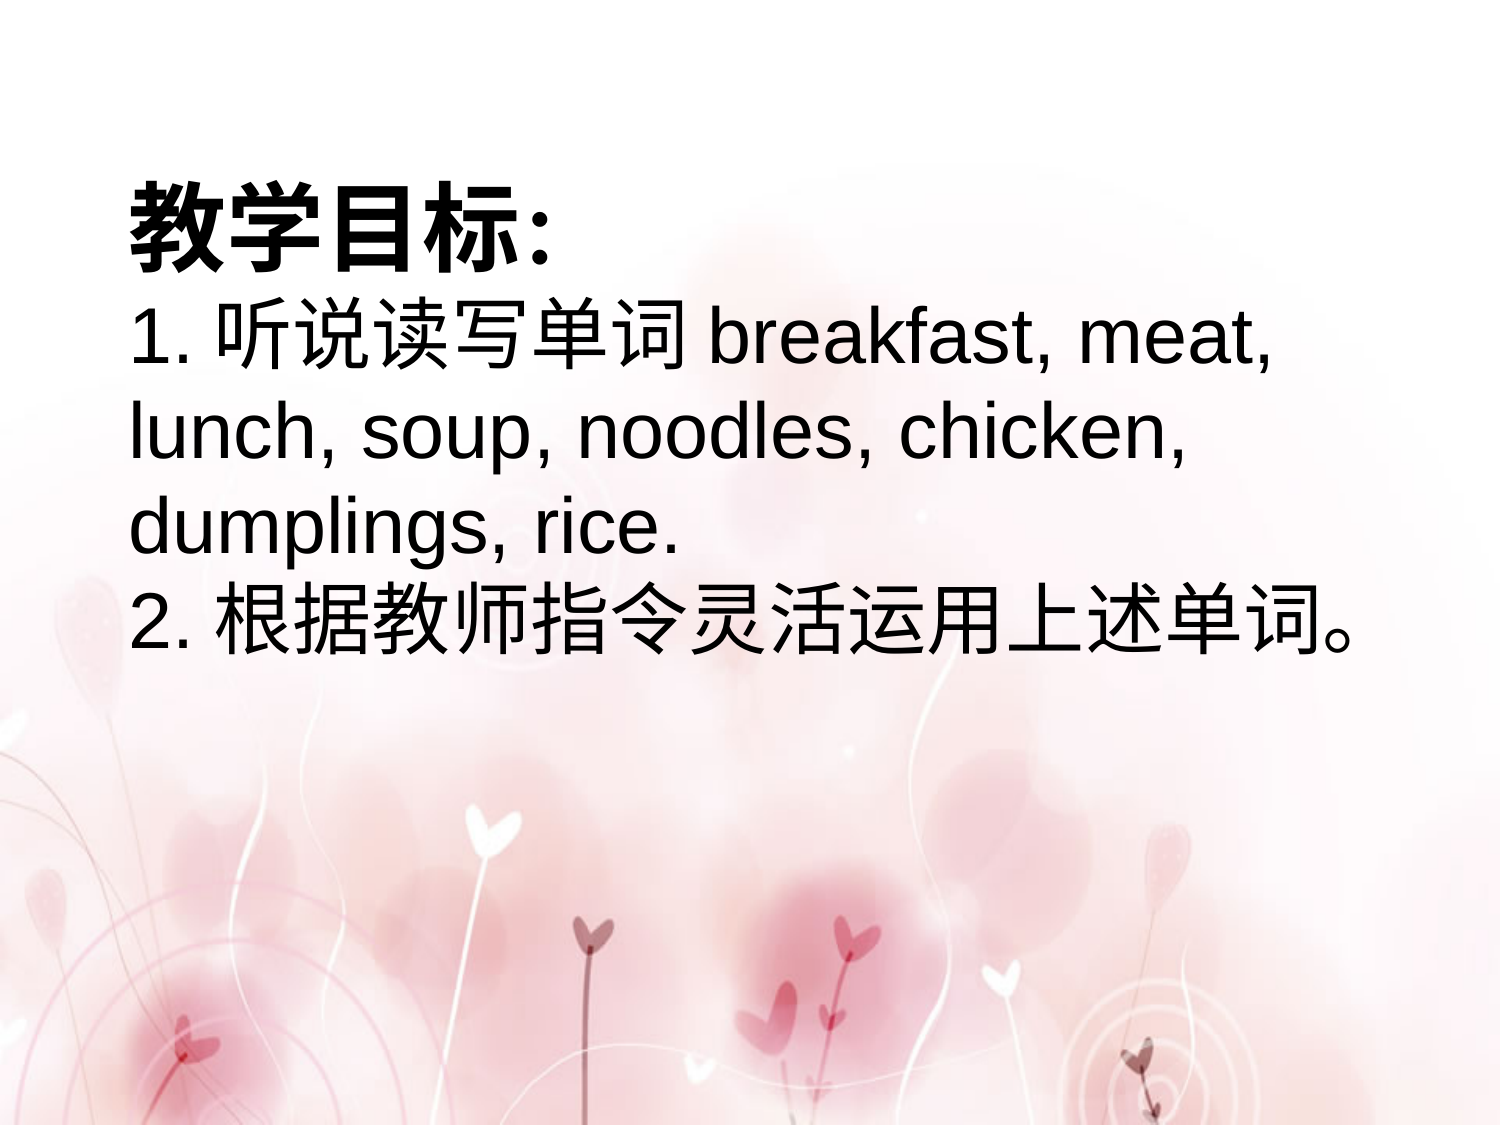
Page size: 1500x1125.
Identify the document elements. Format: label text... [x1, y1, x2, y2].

text_box 教学目标： 1.听说读写单词breakfast, meat, lunch, soup, noodles, chicken, dumplings, rice. 2.根据教师指令灵活运用上述单词。 [112, 62, 1463, 770]
picture [0, 0, 1500, 1125]
